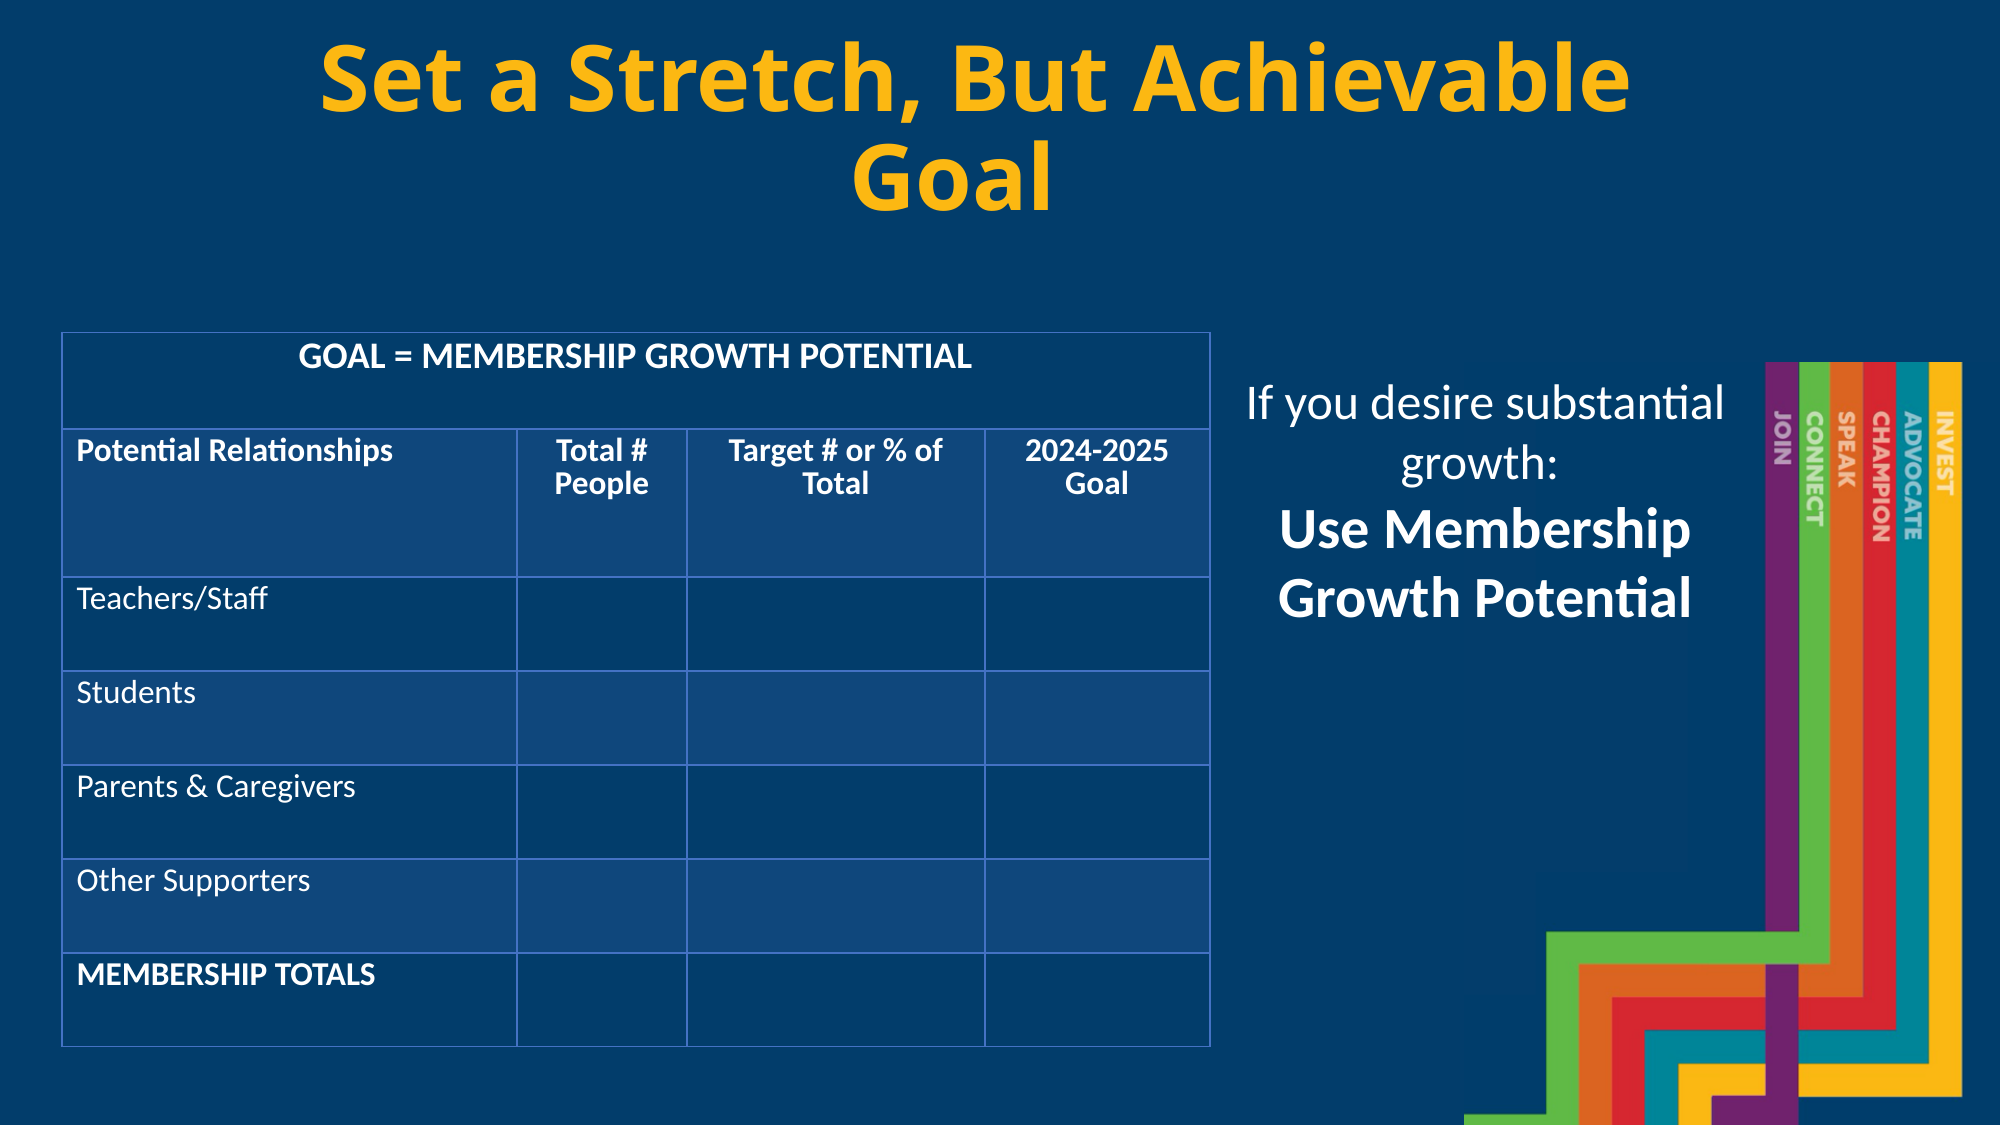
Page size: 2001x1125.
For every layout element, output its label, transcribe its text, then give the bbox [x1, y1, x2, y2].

table_cell Total # People [518, 430, 686, 576]
text_box Set a Stretch, But Achievable Goal [220, 35, 1733, 227]
table_cell [986, 860, 1209, 952]
table_cell Target # or % of Total [688, 430, 984, 576]
table_cell [518, 860, 686, 952]
table_cell Potential Relationships [63, 430, 516, 576]
table_cell 2024-2025 Goal [986, 430, 1209, 576]
table_cell [518, 578, 686, 670]
table_cell [518, 766, 686, 858]
table_cell [986, 954, 1209, 1046]
table_cell [688, 860, 984, 952]
table_header GOAL = MEMBERSHIP GROWTH POTENTIAL [63, 333, 1209, 428]
table_cell [518, 672, 686, 764]
table_cell Other Supporters [63, 860, 516, 952]
table_cell [986, 578, 1209, 670]
text_box If you desire substantial growth: Use Membership Growth Potential [1209, 362, 1464, 924]
table_cell [688, 954, 984, 1046]
table_cell [688, 672, 984, 764]
table_cell [986, 766, 1209, 858]
table_cell Parents & Caregivers [63, 766, 516, 858]
table_cell MEMBERSHIP TOTALS [63, 954, 516, 1046]
picture [1464, 362, 2000, 1125]
table_cell [688, 578, 984, 670]
table_cell Students [63, 672, 516, 764]
table_cell [518, 954, 686, 1046]
table_cell [986, 672, 1209, 764]
table_cell Teachers/Staff [63, 578, 516, 670]
table_cell [688, 766, 984, 858]
